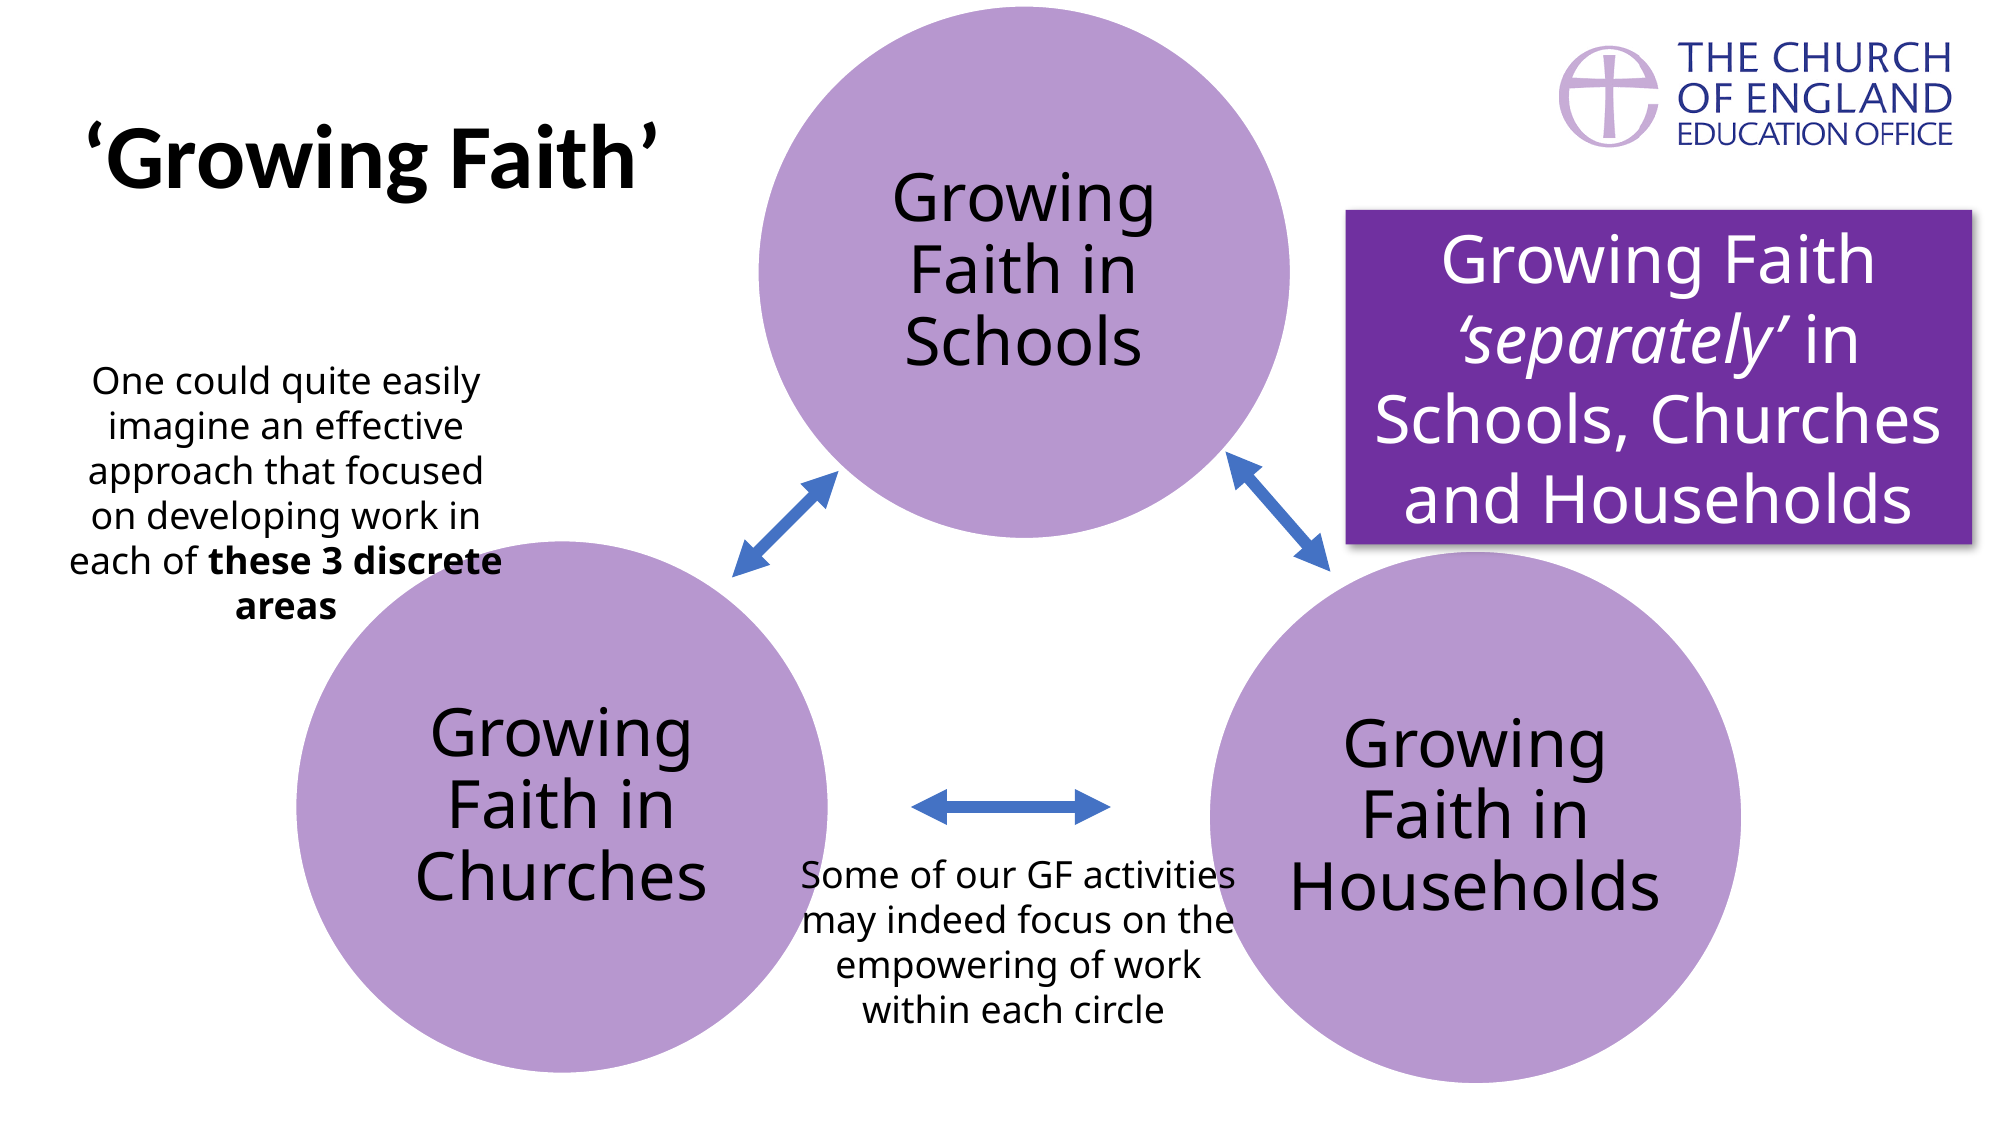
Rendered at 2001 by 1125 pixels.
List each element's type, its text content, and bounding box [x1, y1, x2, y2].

text_box Growing Faith ‘separately’ in Schools, Churches and Households [1345, 209, 1973, 545]
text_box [295, 540, 1743, 1085]
picture [1559, 37, 1964, 160]
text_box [1225, 451, 1331, 572]
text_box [757, 5, 1291, 539]
text_box ‘Growing Faith’ [67, 89, 757, 215]
text_box One could quite easily imagine an effective approach that focused on developing work in each of these 3 discrete areas [47, 349, 525, 635]
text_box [731, 470, 839, 578]
